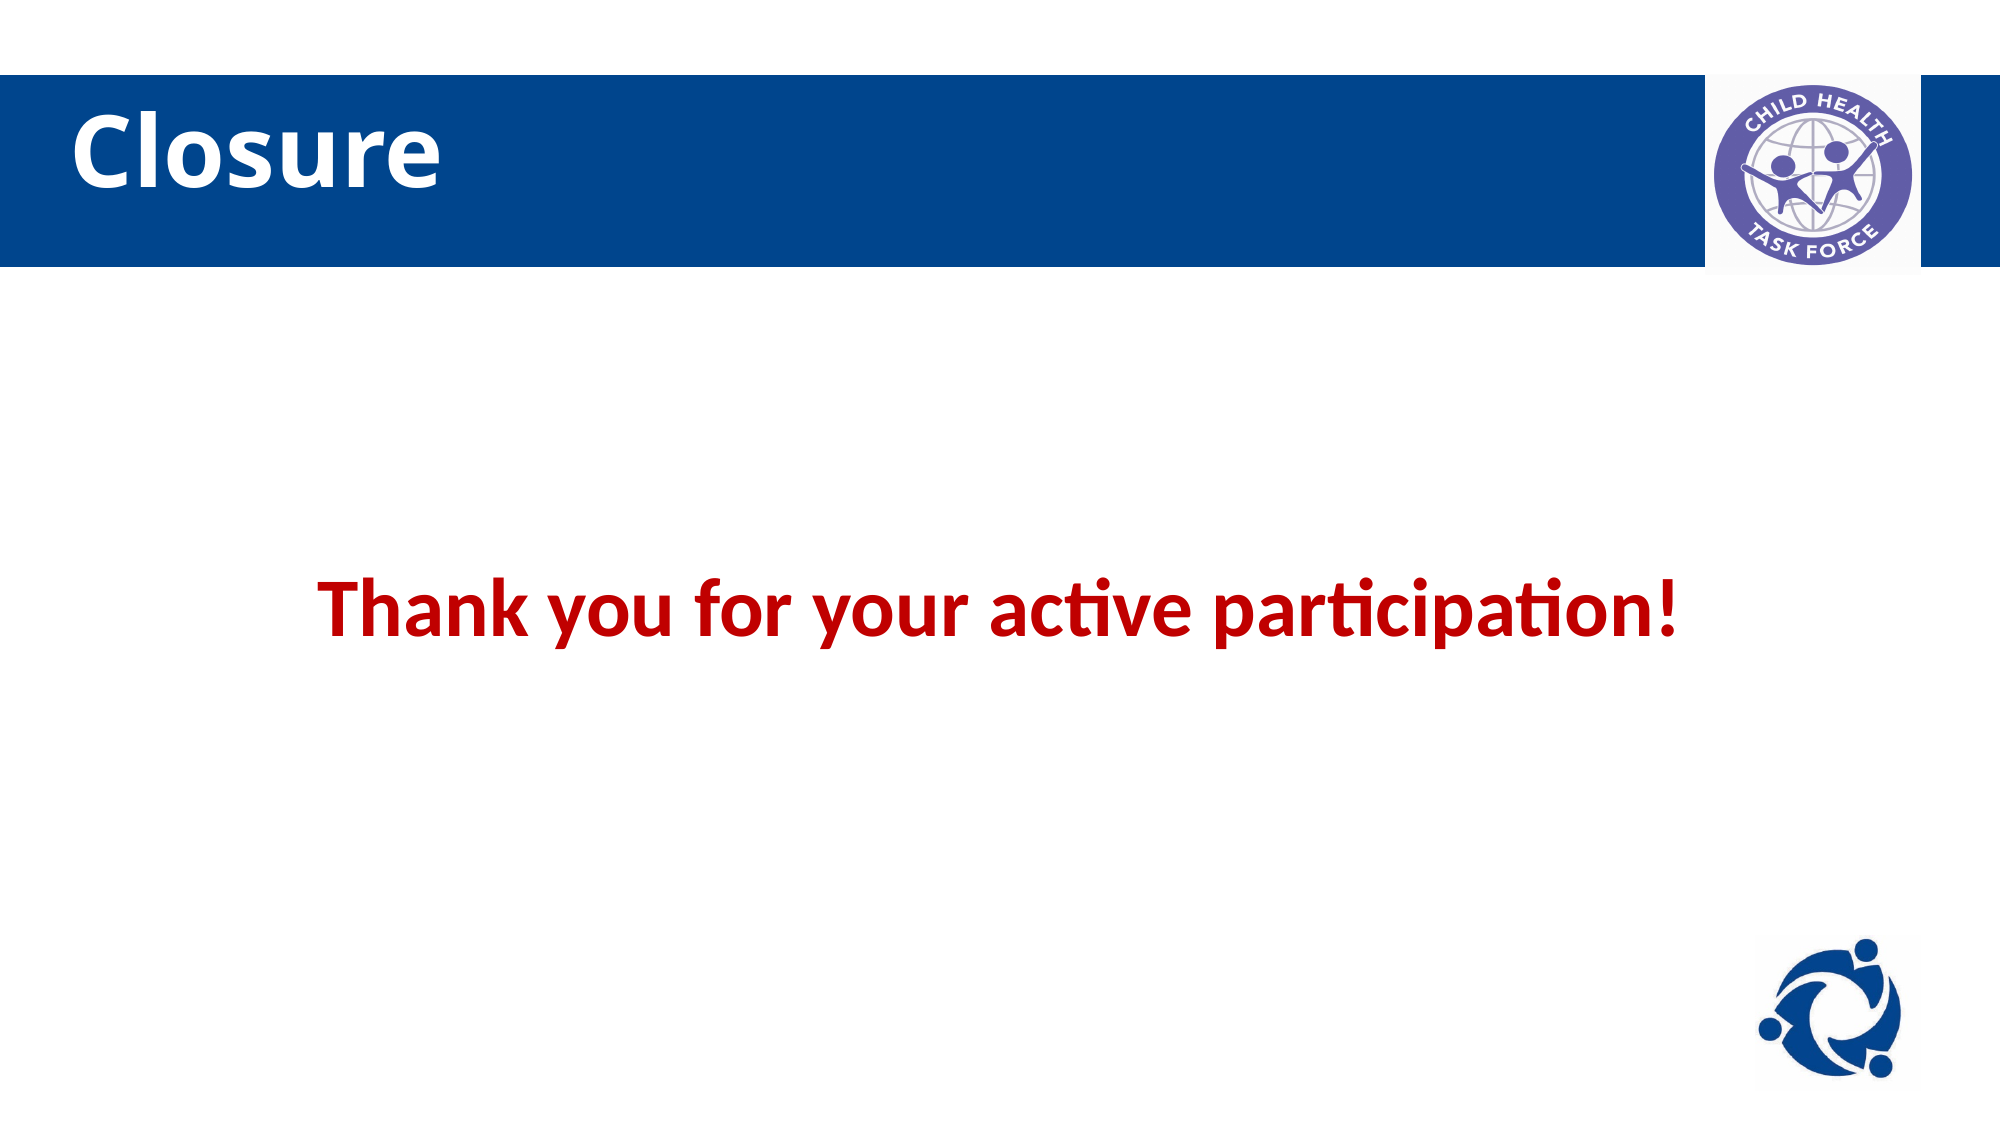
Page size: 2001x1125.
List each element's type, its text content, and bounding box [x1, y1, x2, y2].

picture [1705, 74, 1921, 275]
picture [1755, 935, 1921, 1091]
list Thank you for your active participation! [137, 299, 1863, 1014]
title Closure [54, 67, 1180, 243]
text_box [0, 74, 1705, 268]
text_box [1921, 74, 2000, 268]
